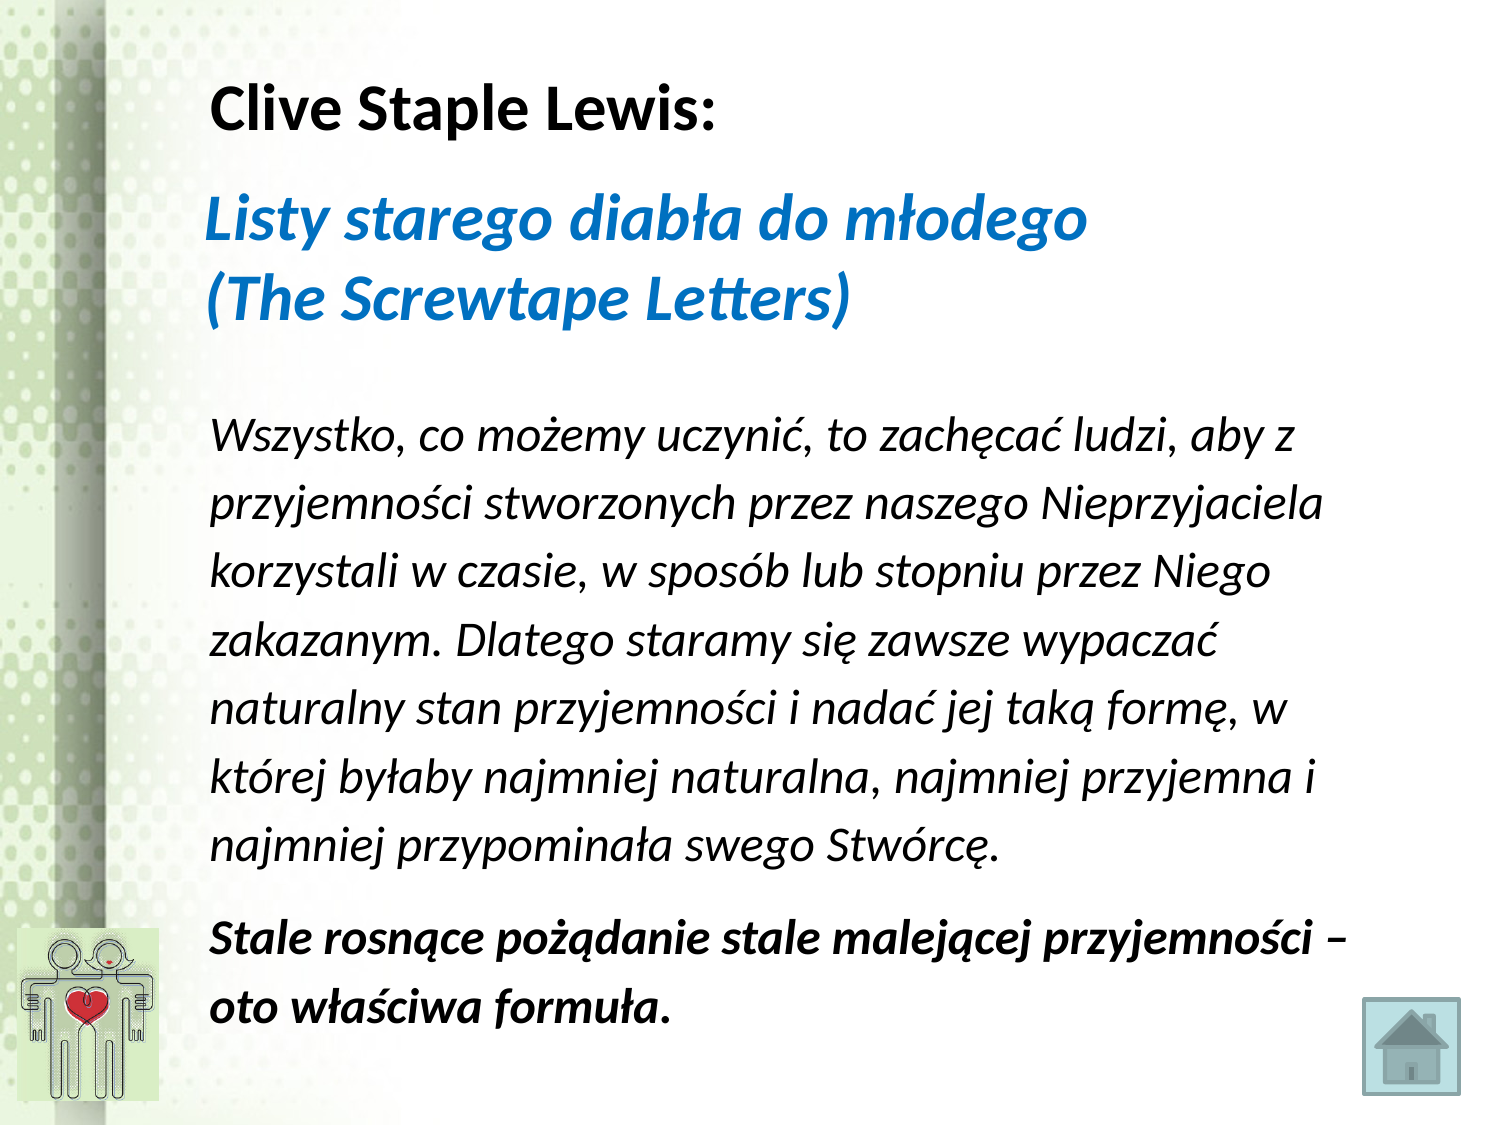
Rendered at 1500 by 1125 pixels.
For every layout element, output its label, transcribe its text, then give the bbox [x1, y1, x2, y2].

title Clive Staple Lewis: [195, 56, 845, 146]
text_box Wszystko, co możemy uczynić, to zachęcać ludzi, aby z przyjemności stworzonych przez naszego Nieprzyjaciela korzystali w czasie, w sposób lub stopniu przez Niego zakazanym. Dlatego staramy się zawsze wypaczać naturalny stan przyjemności i nadać jej taką formę, w której byłaby najmniej naturalna, najmniej przyjemna i najmniej przypominała swego Stwórcę. Stale rosnące pożądanie stale malejącej przyjemności – oto właściwa formuła. [194, 385, 1400, 1041]
picture [0, 0, 1500, 1125]
text_box [1362, 997, 1461, 1096]
text_box Listy starego diabła do młodego (The Screwtape Letters) [190, 166, 1341, 342]
